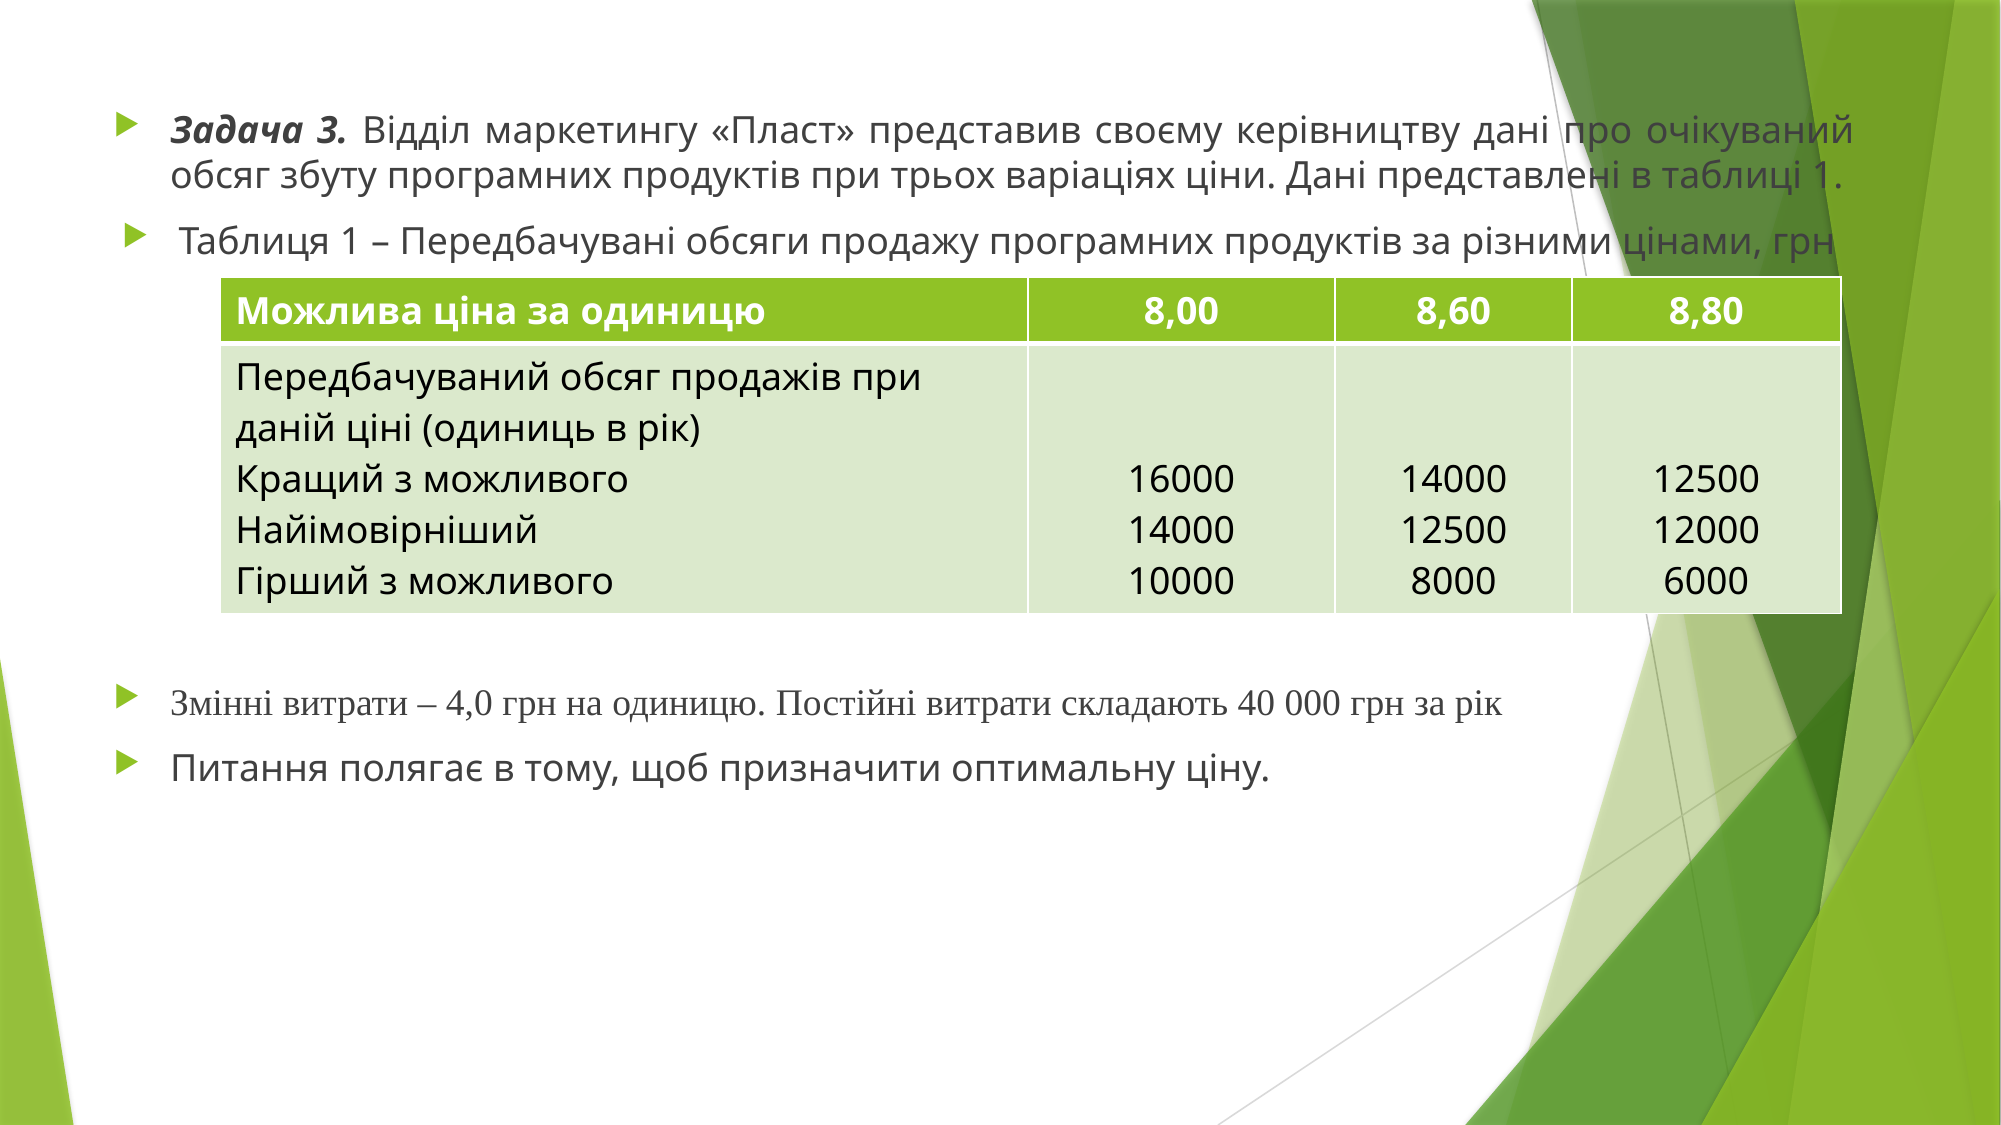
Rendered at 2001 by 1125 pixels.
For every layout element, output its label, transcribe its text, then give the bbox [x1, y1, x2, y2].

table_header Можлива ціна за одиницю [221, 278, 1027, 341]
table_cell 14000 12500 8000 [1336, 346, 1571, 613]
table_header 8,80 [1573, 278, 1840, 341]
table_cell Передбачуваний обсяг продажів при даній ціні (одиниць в рік) Кращий з можливого Найімовірніший Гірший з можливого [221, 346, 1027, 613]
table_cell 12500 12000 6000 [1573, 346, 1840, 613]
table_cell 16000 14000 10000 [1029, 346, 1334, 613]
list Задача 3. Відділ маркетингу «Пласт» представив своєму керівництву дані про очікуваний обсяг збуту програмних продуктів при трьох варіаціях ціни. Дані представлені в таблиці 1. Таблиця 1 – Передбачувані обсяги продажу програмних продуктів за різними цінами, грн Змінні витрати – 4,0 грн на одиницю. Постійні витрати складають 40 000 грн за рік Питання полягає в тому, щоб призначити оптимальну ціну. [98, 98, 1871, 992]
table_header 8,00 [1029, 278, 1334, 341]
table_header 8,60 [1336, 278, 1571, 341]
